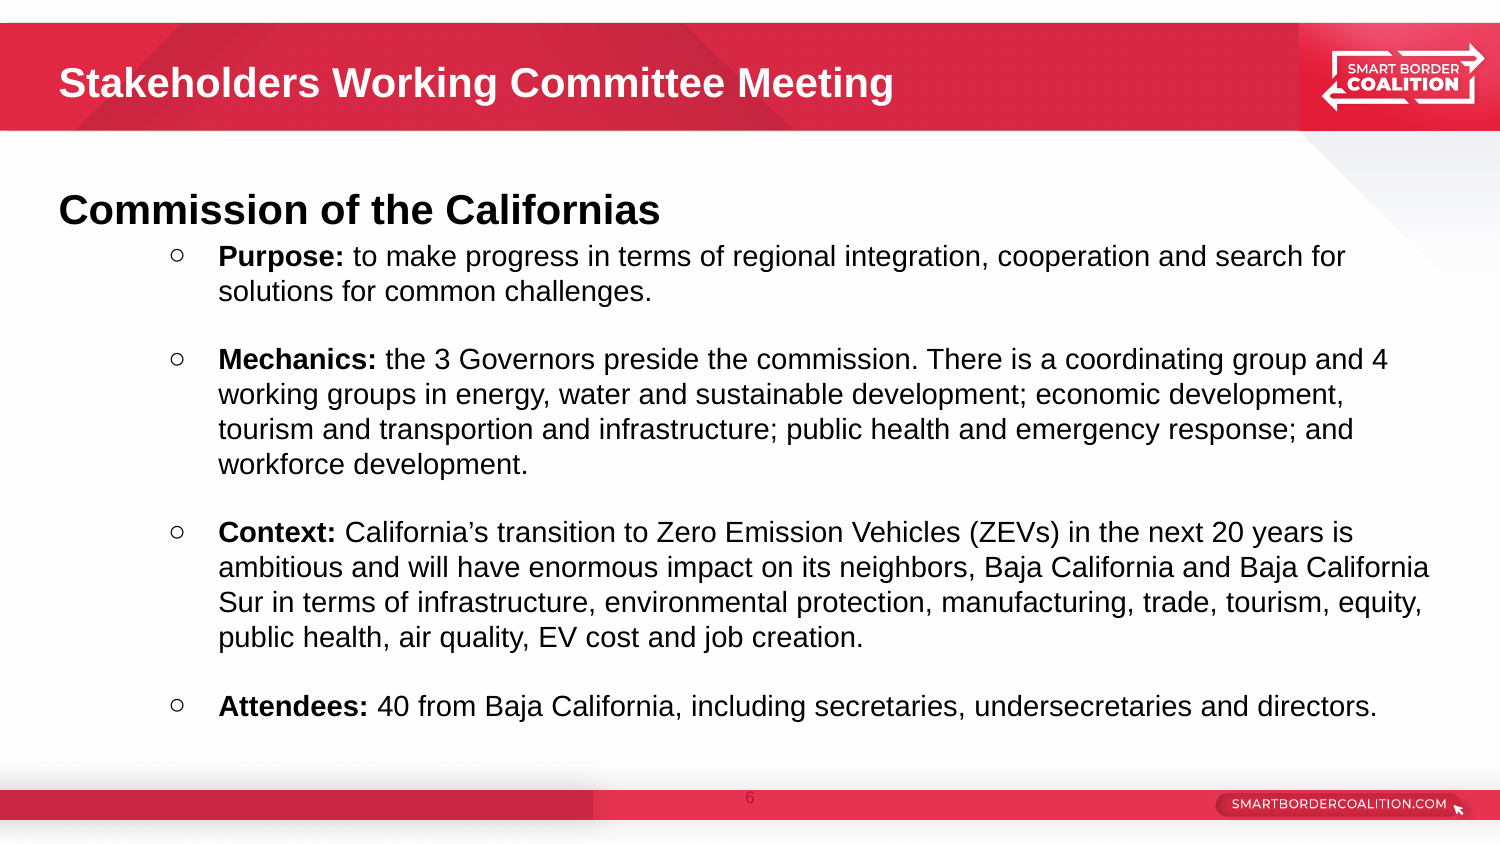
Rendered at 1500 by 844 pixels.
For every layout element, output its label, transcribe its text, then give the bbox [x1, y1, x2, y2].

list Purpose: to make progress in terms of regional integration, cooperation and search for solutions for common challenges. Mechanics: the 3 Governors preside the commission. There is a coordinating group and 4 working groups in energy, water and sustainable development; economic development, tourism and transportion and infrastructure; public health and emergency response; and workforce development. Context: California’s transition to Zero Emission Vehicles (ZEVs) in the next 20 years is ambitious and will have enormous impact on its neighbors, Baja California and Baja California Sur in terms of infrastructure, environmental protection, manufacturing, trade, tourism, equity, public health, air quality, EV cost and job creation. Attendees: 40 from Baja California, including secretaries, undersecretaries and directors. [53, 144, 1462, 556]
subtitle Commission of the Californias [43, 167, 1452, 585]
picture [0, 0, 1500, 844]
title Stakeholders Working Committee Meeting [43, 44, 1004, 118]
